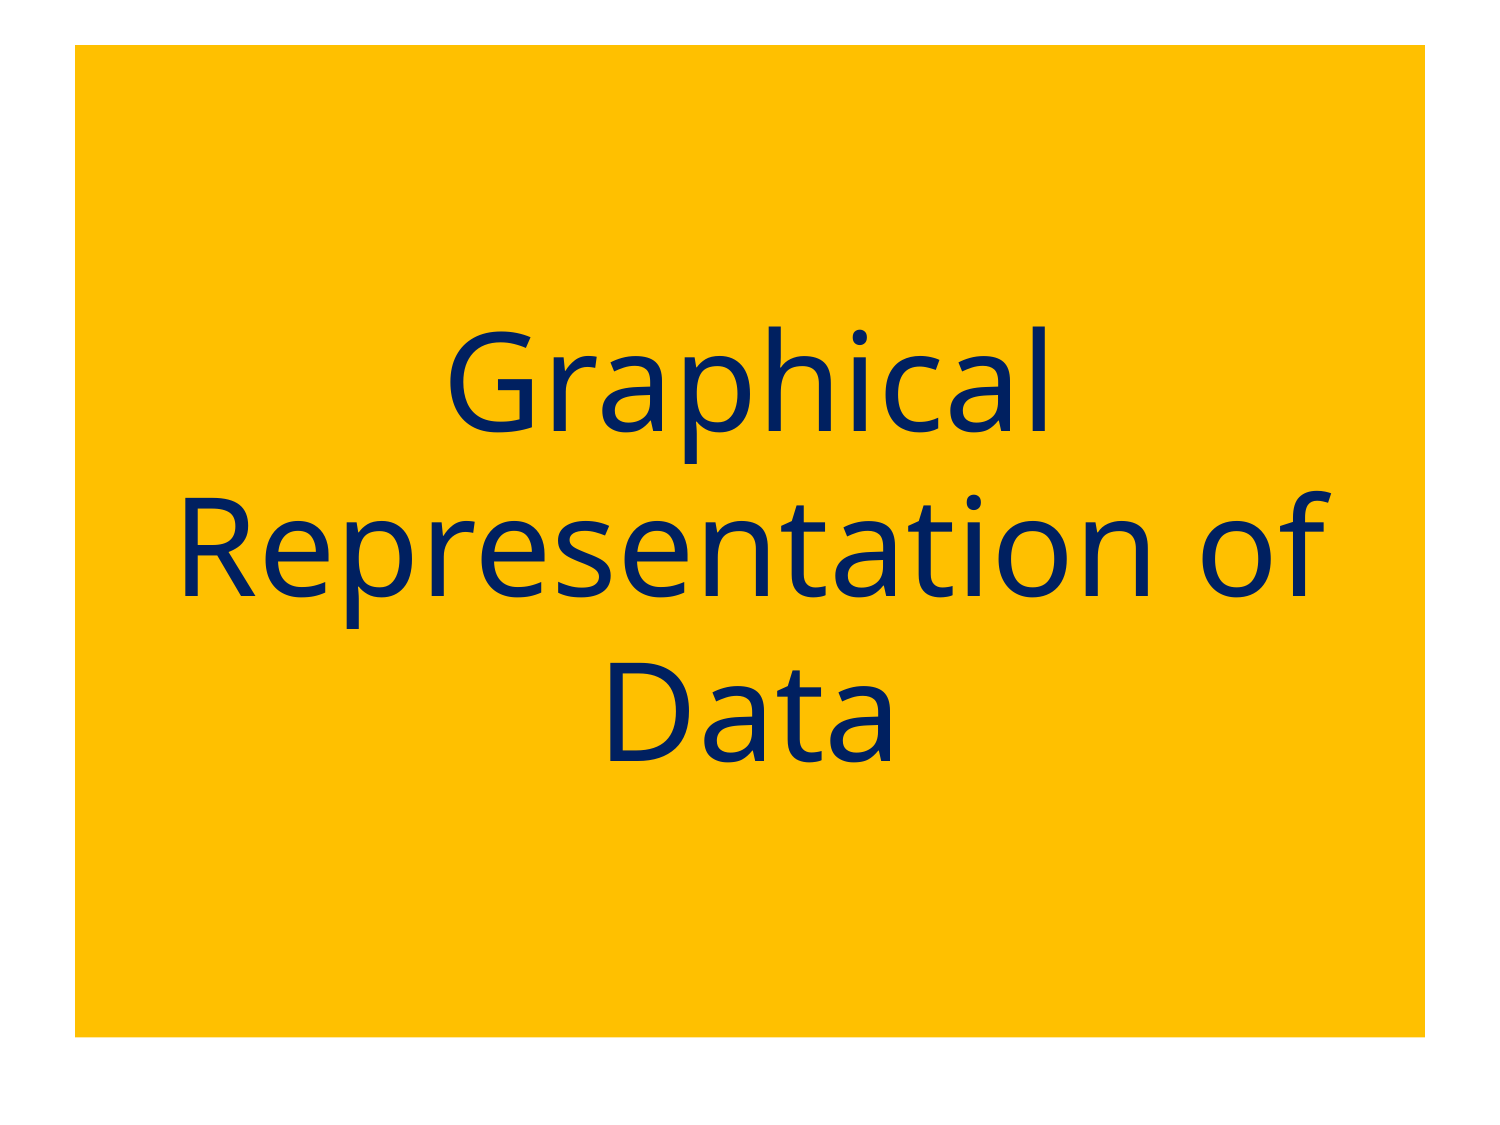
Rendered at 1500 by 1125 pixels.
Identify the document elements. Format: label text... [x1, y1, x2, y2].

title Graphical Representation of Data [75, 45, 1425, 1038]
